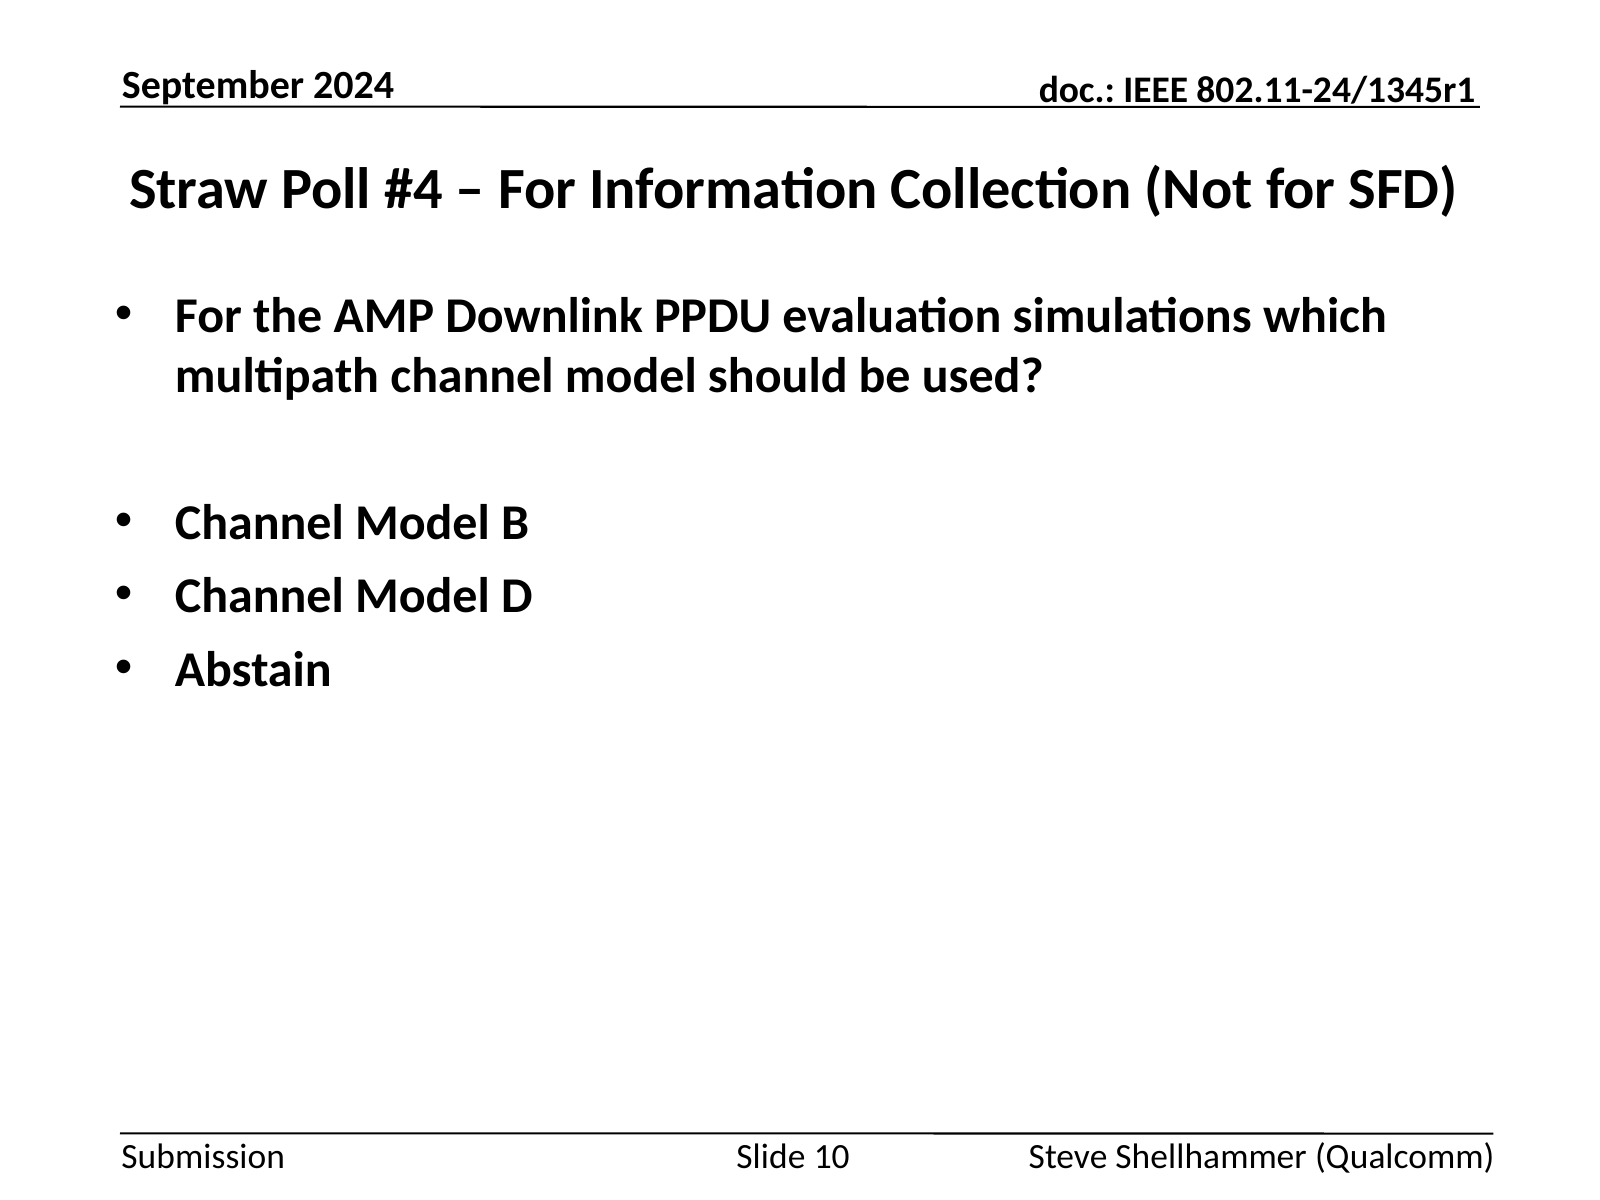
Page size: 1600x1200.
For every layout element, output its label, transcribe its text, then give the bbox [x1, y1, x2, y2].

title Straw Poll #4 – For Information Collection (Not for SFD) [74, 119, 1513, 251]
slide_number Slide 10 [733, 1132, 854, 1197]
footer Steve Shellhammer (Qualcomm) [937, 1132, 1495, 1174]
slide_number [121, 58, 451, 107]
list For the AMP Downlink PPDU evaluation simulations which multipath channel model should be used? Channel Model B Channel Model D Abstain [99, 274, 1480, 1088]
